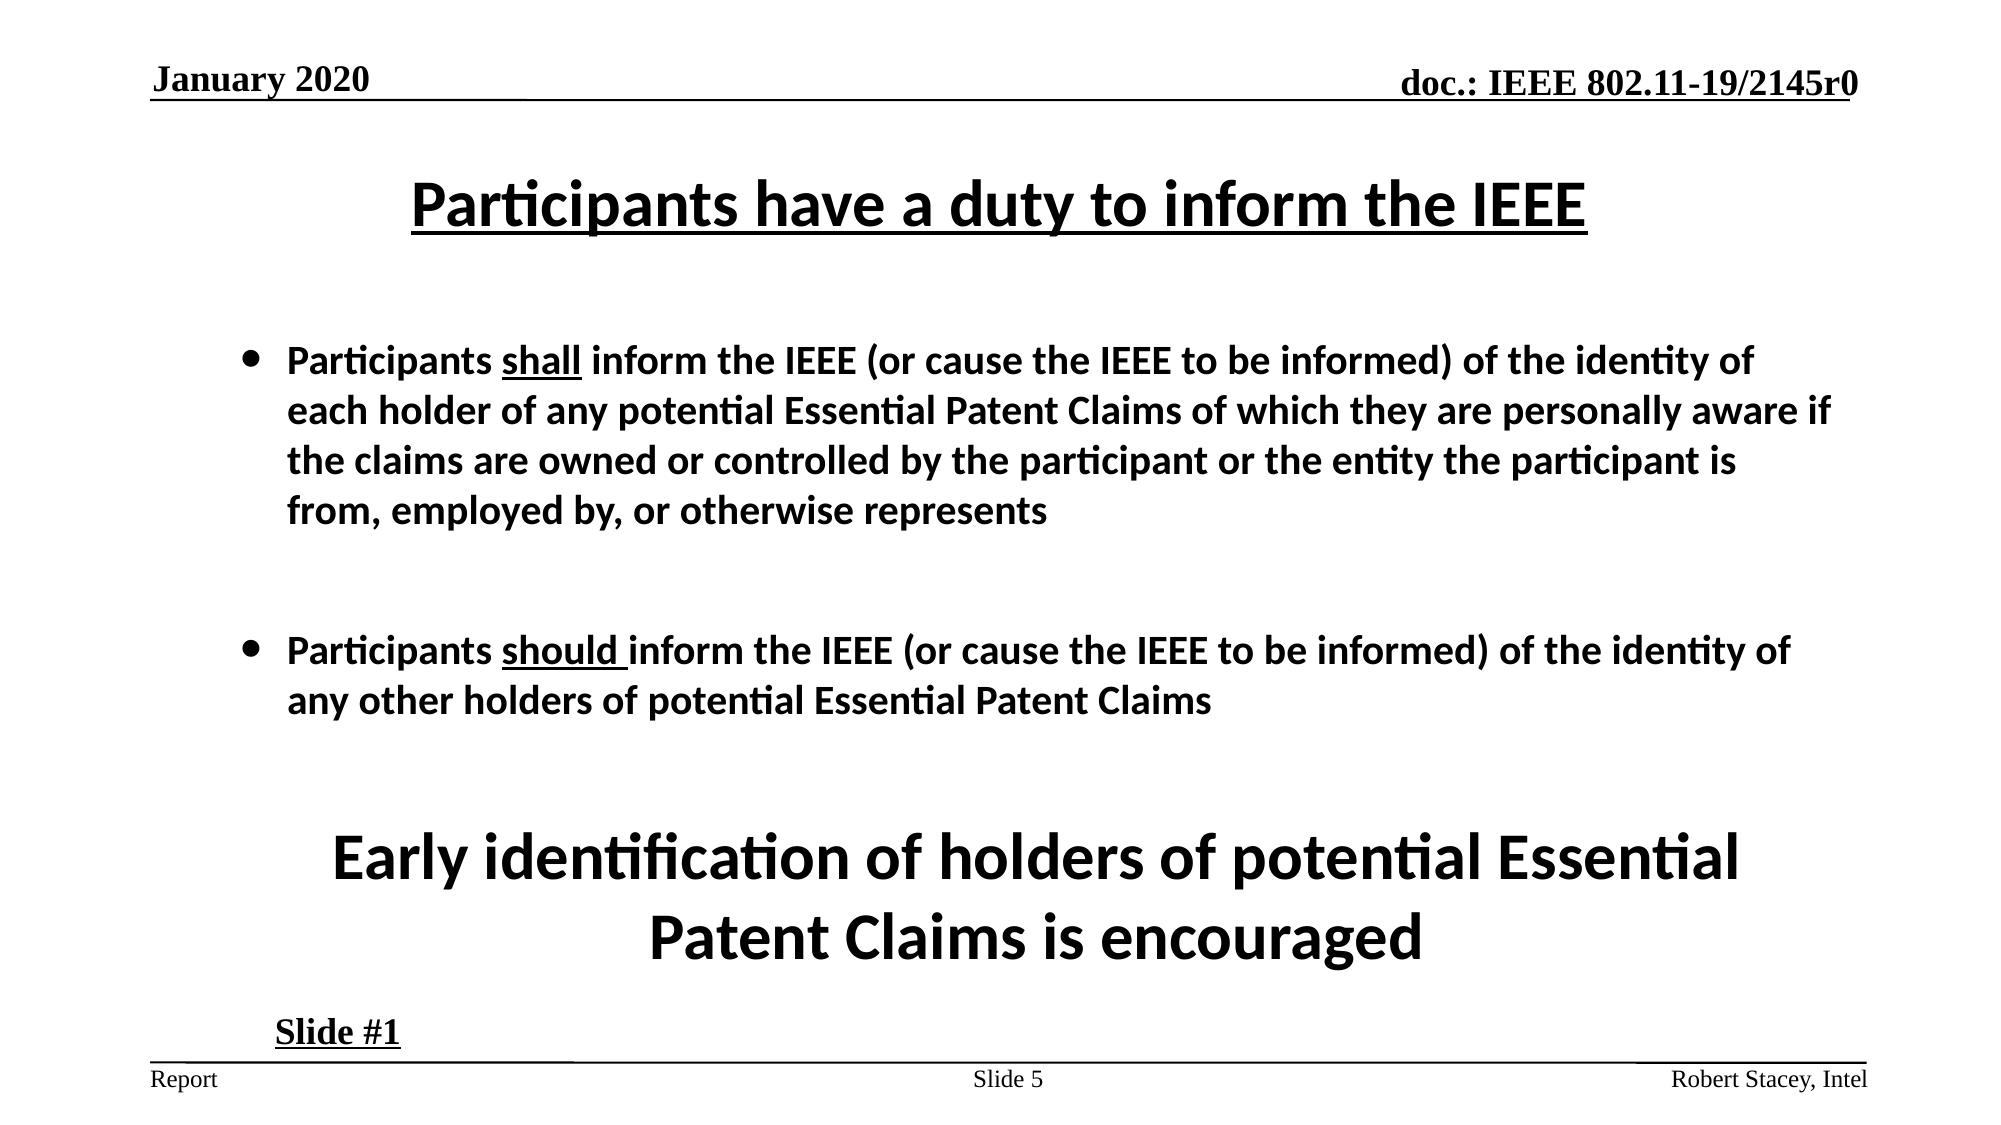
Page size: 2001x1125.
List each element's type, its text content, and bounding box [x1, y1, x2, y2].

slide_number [152, 54, 563, 100]
title Participants have a duty to inform the IEEE [149, 112, 1850, 288]
text_box Slide #1 [260, 999, 417, 1060]
slide_number Slide 5 [950, 1061, 1067, 1123]
footer Robert Stacey, Intel [1171, 1061, 1869, 1093]
list Participants shall inform the IEEE (or cause the IEEE to be informed) of the identity of each holder of any potential Essential Patent Claims of which they are personally aware if the claims are owned or controlled by the participant or the entity the participant is from, employed by, or otherwise represents Participants should inform the IEEE (or cause the IEEE to be informed) of the identity of any other holders of potential Essential Patent Claims Early identification of holders of potential Essential Patent Claims is encouraged [149, 324, 1850, 1000]
